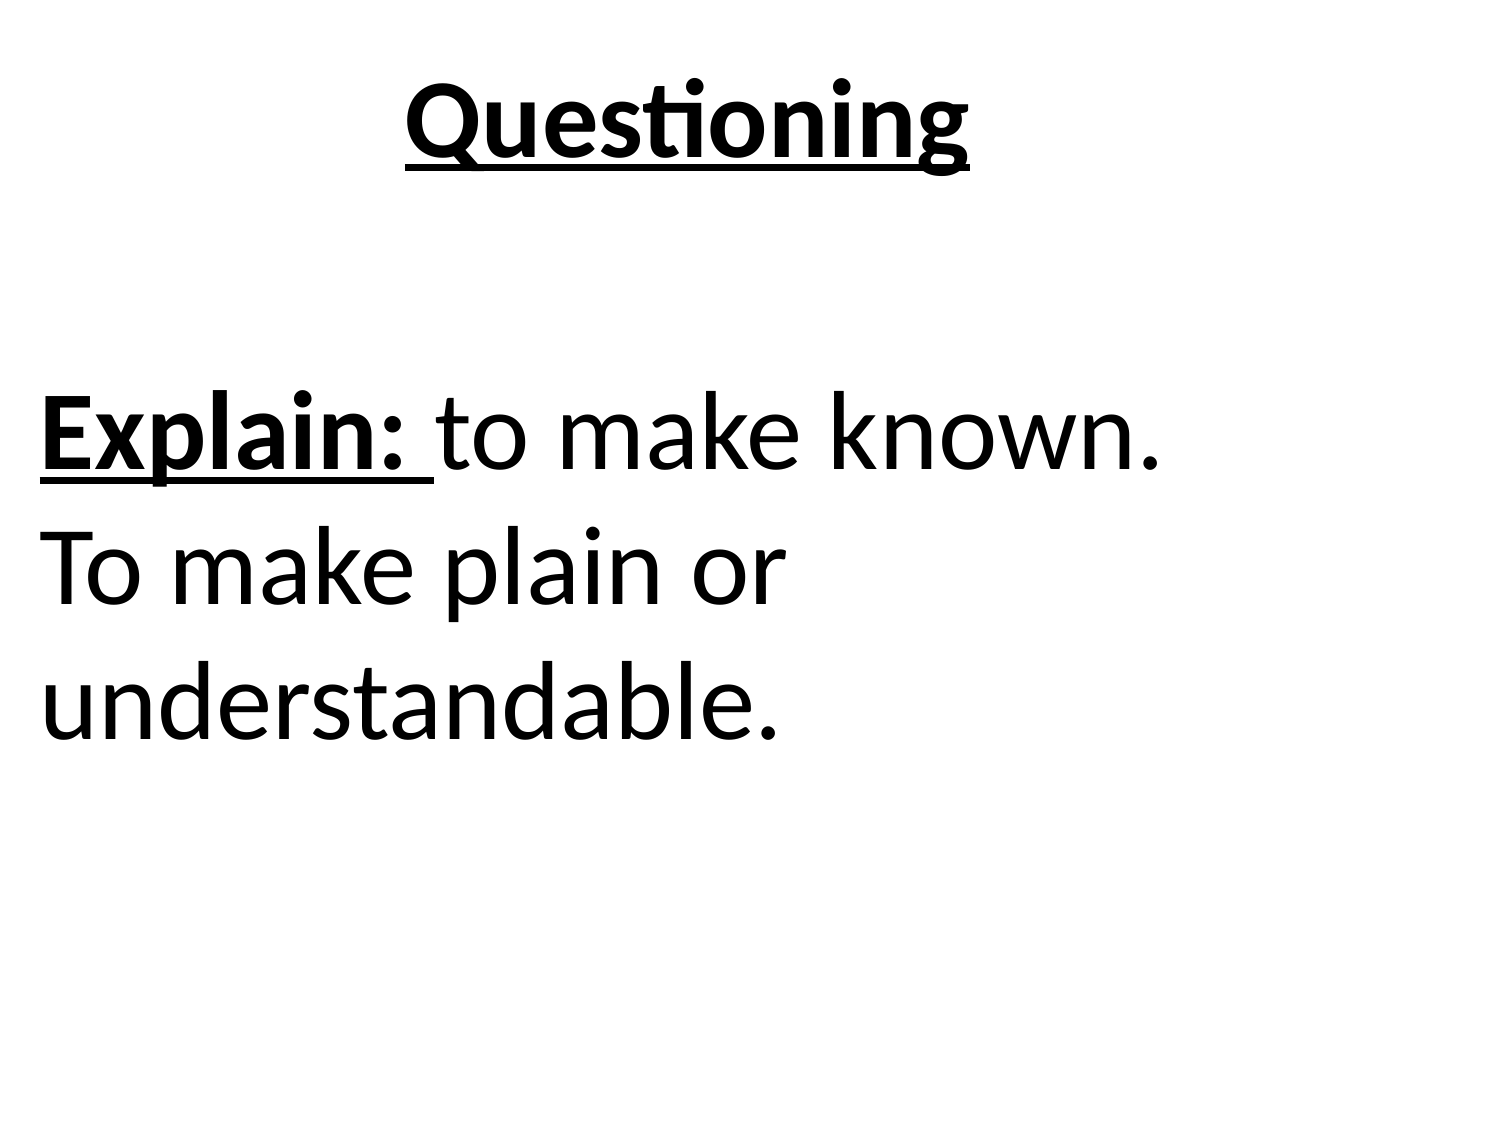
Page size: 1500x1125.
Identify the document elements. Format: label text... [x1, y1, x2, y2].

text_box Explain: to make known. To make plain or understandable. [24, 349, 1463, 770]
text_box Questioning [99, 37, 1275, 233]
